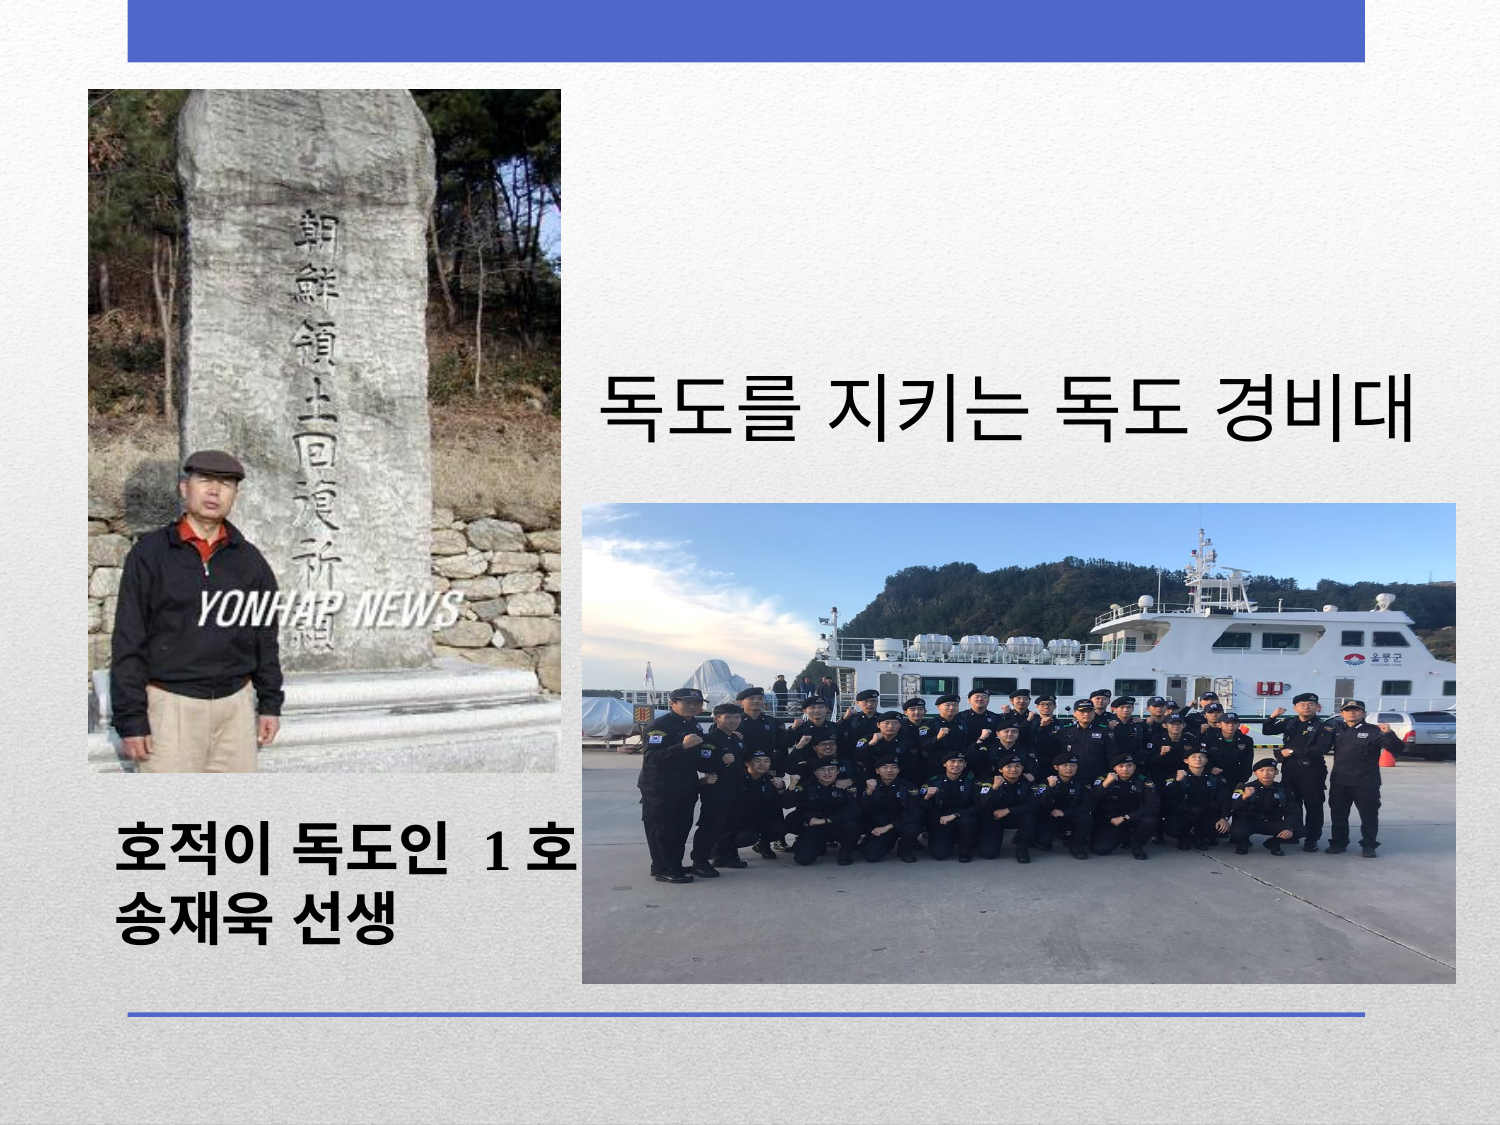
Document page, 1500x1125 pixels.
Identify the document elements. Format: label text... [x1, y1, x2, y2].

text_box 호적이 독도인 1호 송재욱 선생 [100, 805, 577, 960]
picture [581, 502, 1457, 985]
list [87, 89, 562, 774]
text_box 독도를 지키는 독도 경비대 [582, 354, 1500, 460]
